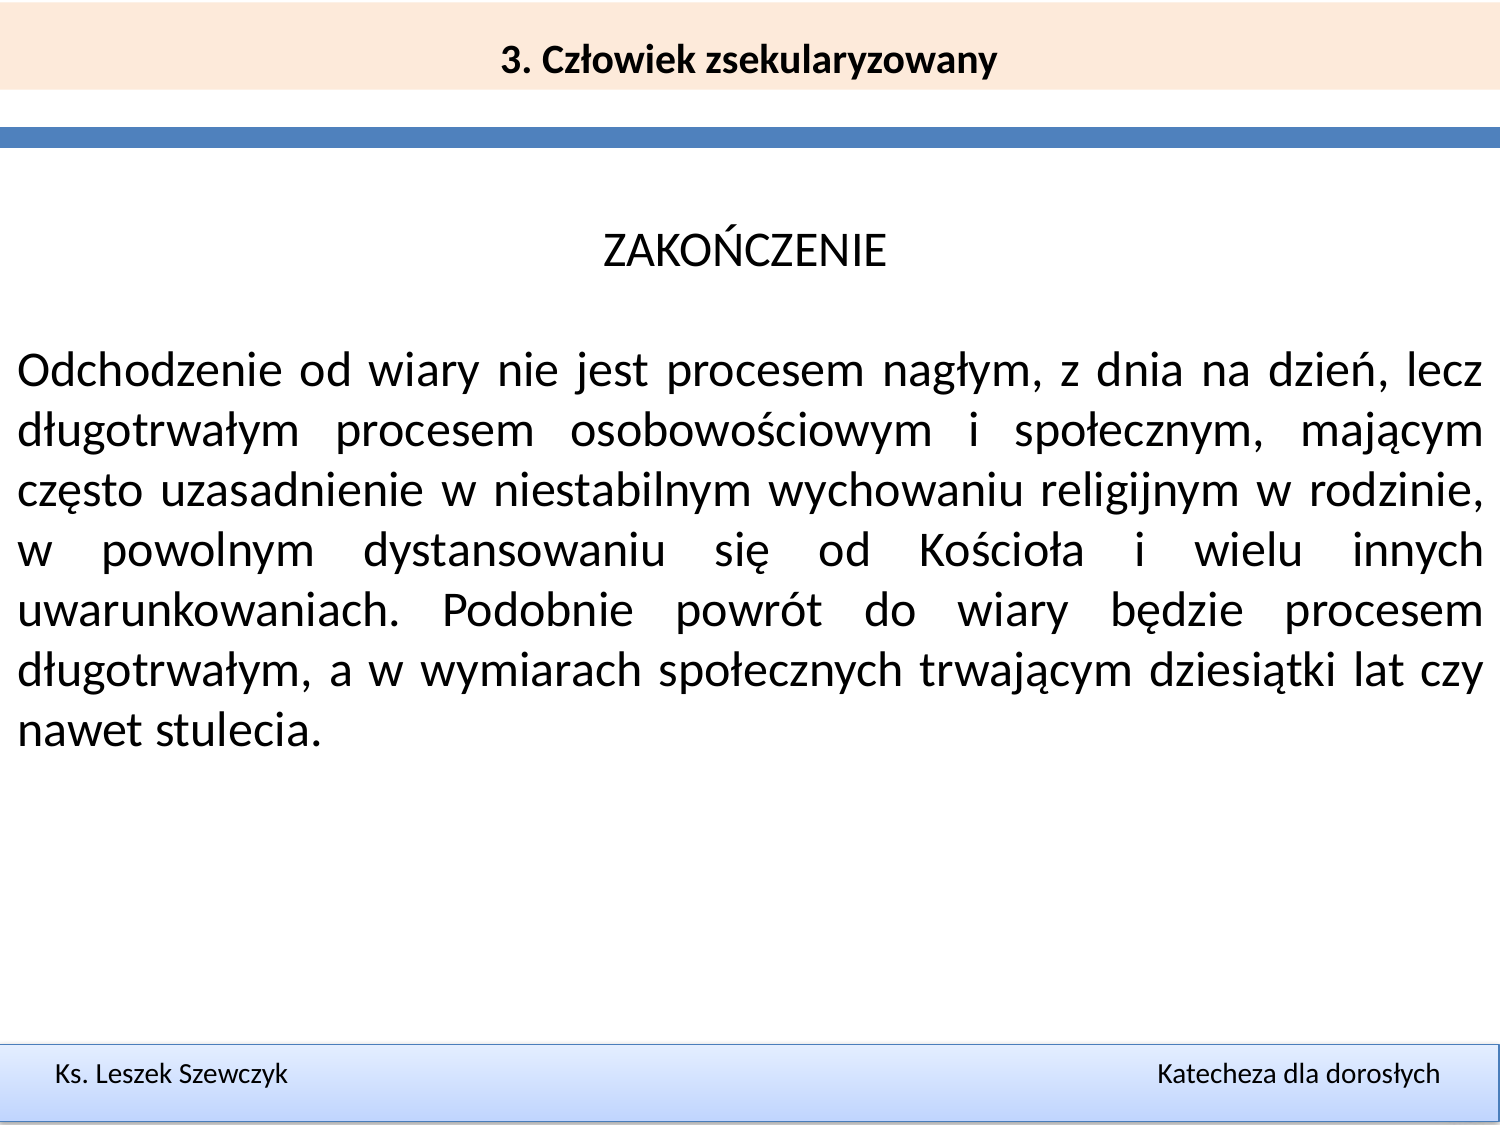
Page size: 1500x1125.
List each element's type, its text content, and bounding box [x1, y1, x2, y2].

text_box ZAKOŃCZENIE Odchodzenie od wiary nie jest procesem nagłym, z dnia na dzień, lecz długotrwałym procesem osobowościowym i społecznym, mającym często uzasadnienie w niestabilnym wy­chowaniu religijnym w rodzinie, w powolnym dystansowaniu się od Kościoła i wielu innych uwarunkowaniach. Podobnie powrót do wiary będzie procesem długotrwałym, a w wymiarach społecznych trwającym dziesiątki lat czy nawet stulecia. [2, 148, 1500, 824]
text_box 3. Człowiek zsekularyzowany [0, 2, 1500, 90]
text_box Ks. Leszek Szewczyk Katecheza dla dorosłych [0, 1044, 1500, 1122]
